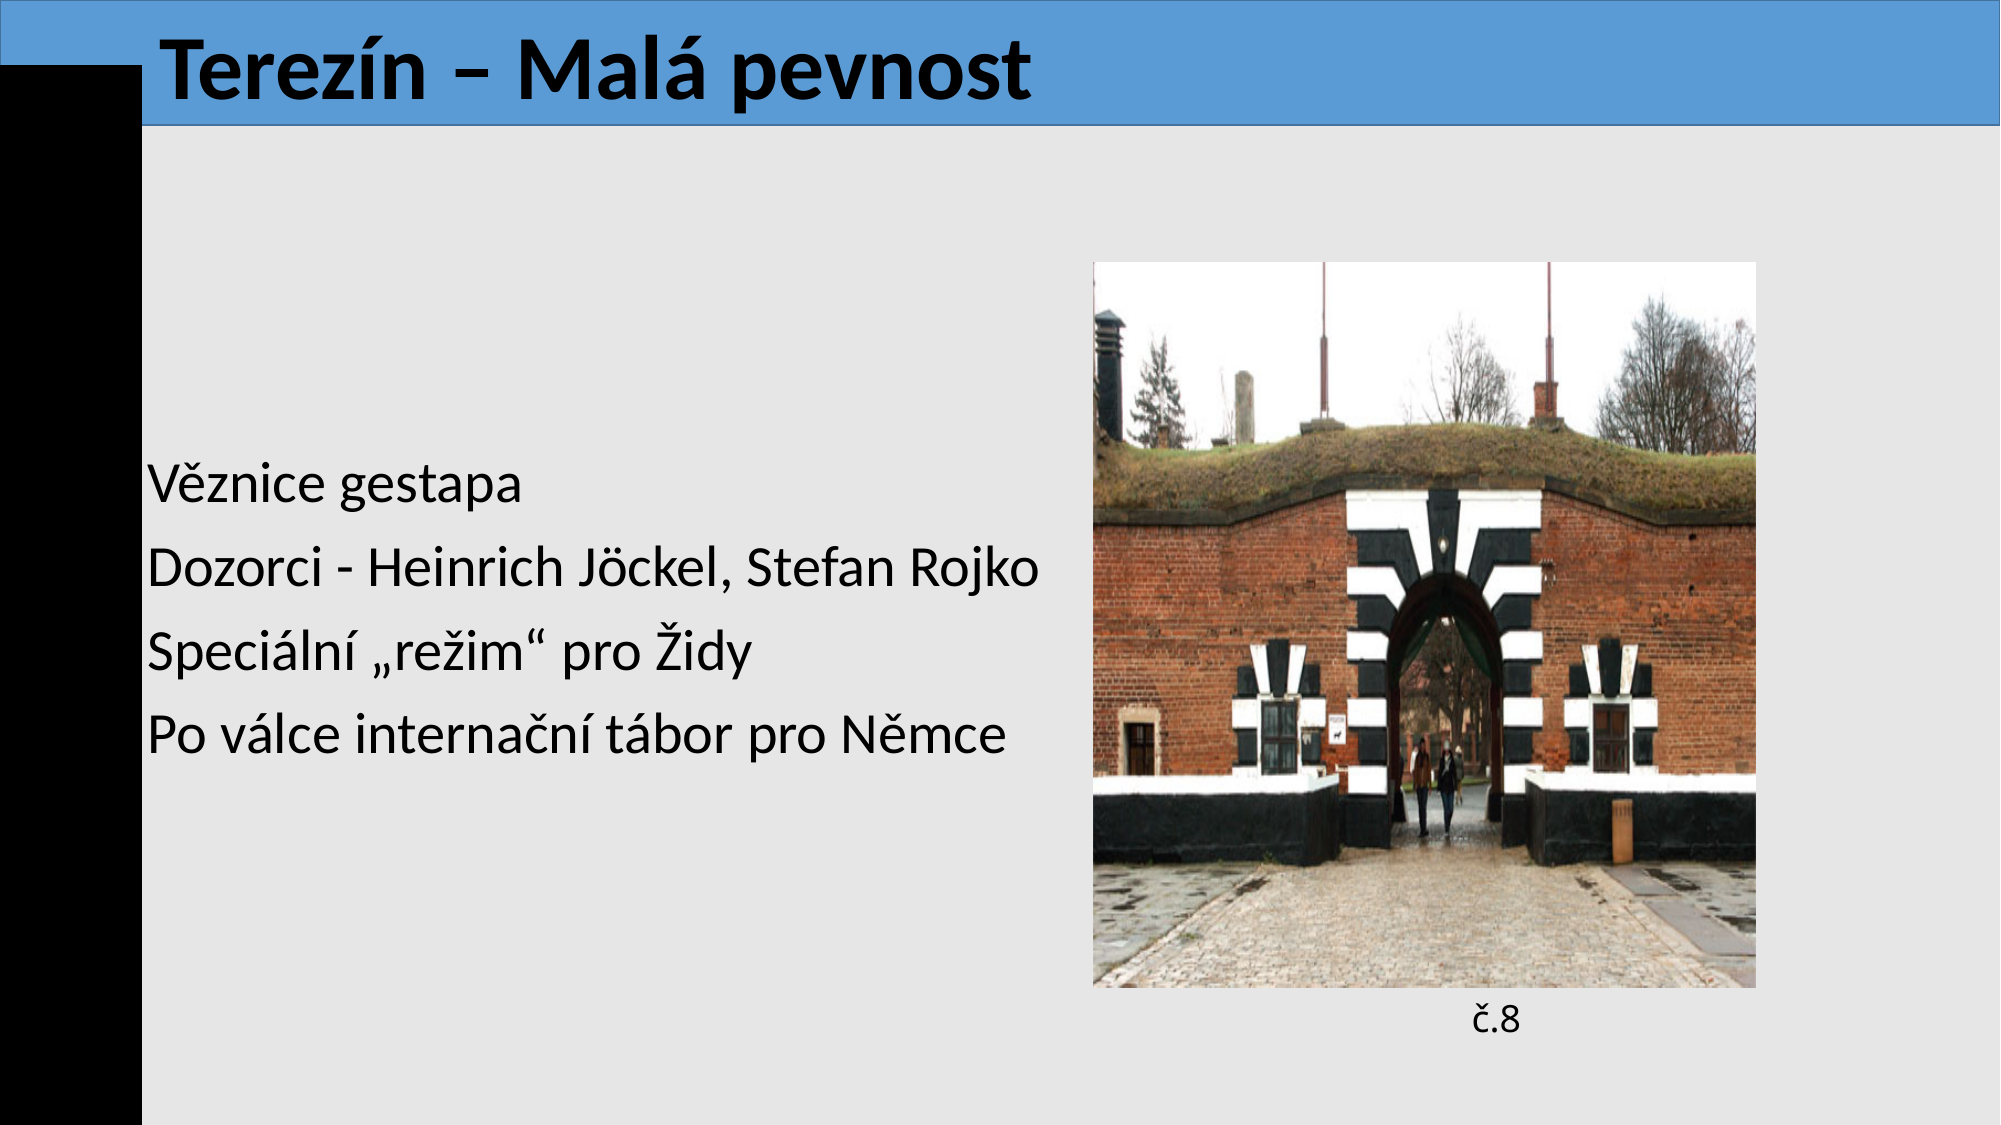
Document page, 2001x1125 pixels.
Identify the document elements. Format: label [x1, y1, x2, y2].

text_box [0, 0, 2000, 1125]
